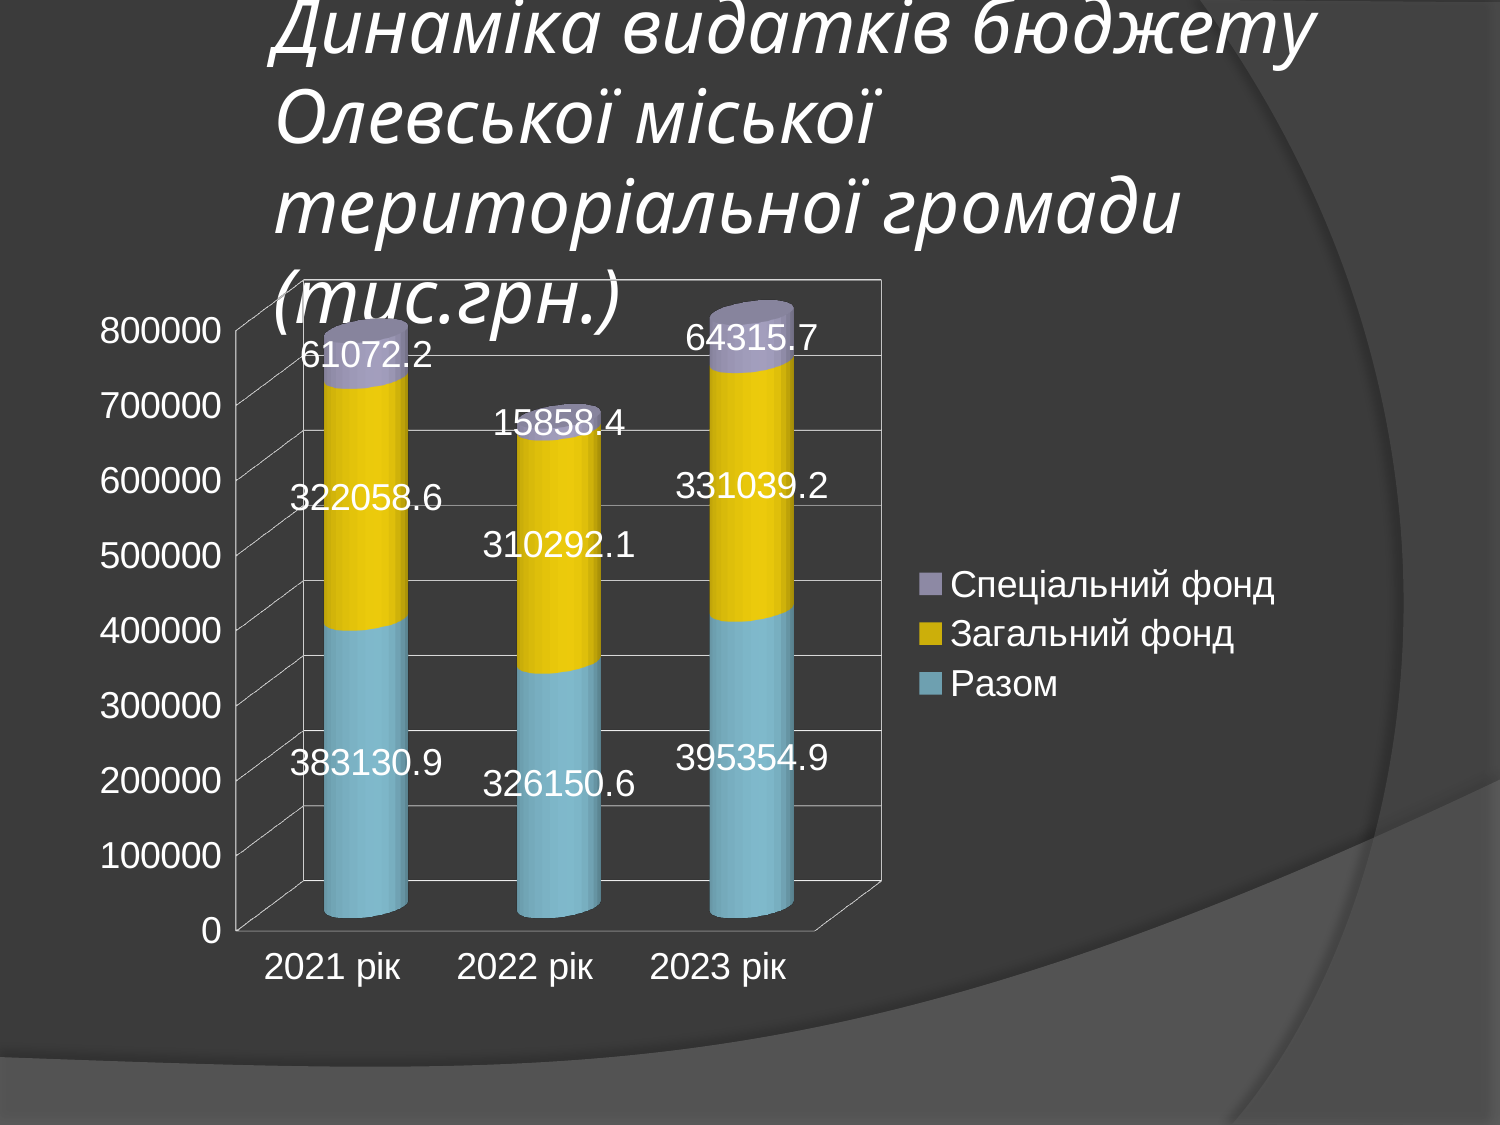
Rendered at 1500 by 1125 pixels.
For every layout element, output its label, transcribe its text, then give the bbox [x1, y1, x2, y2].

chart [74, 262, 1301, 1006]
title Динаміка видатків бюджету Олевської міської територіальної громади (тис.грн.) [265, 55, 1425, 261]
